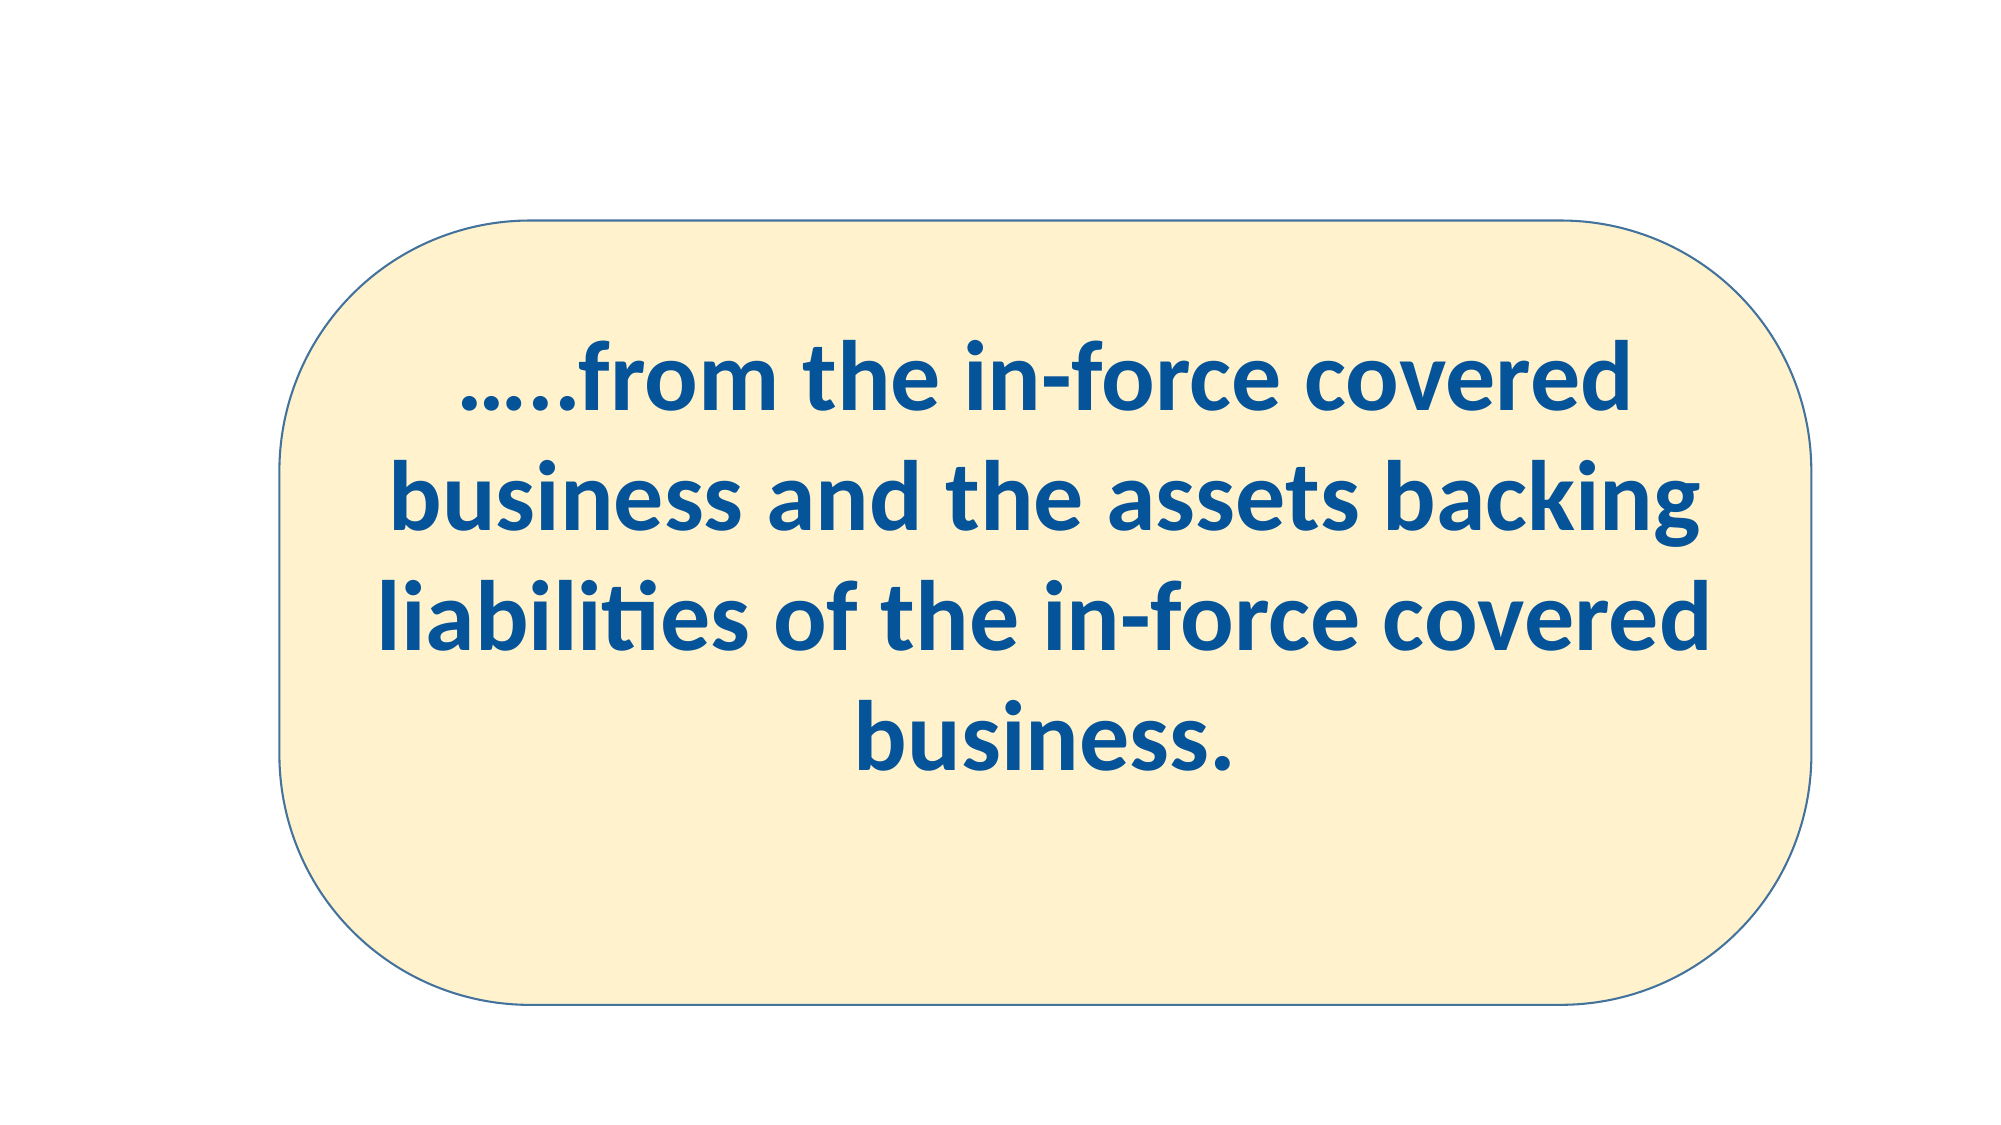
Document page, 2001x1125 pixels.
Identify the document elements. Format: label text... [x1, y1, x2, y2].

text_box …..from the in-force covered business and the assets backing liabilities of the in-force covered business. [278, 219, 1813, 1006]
